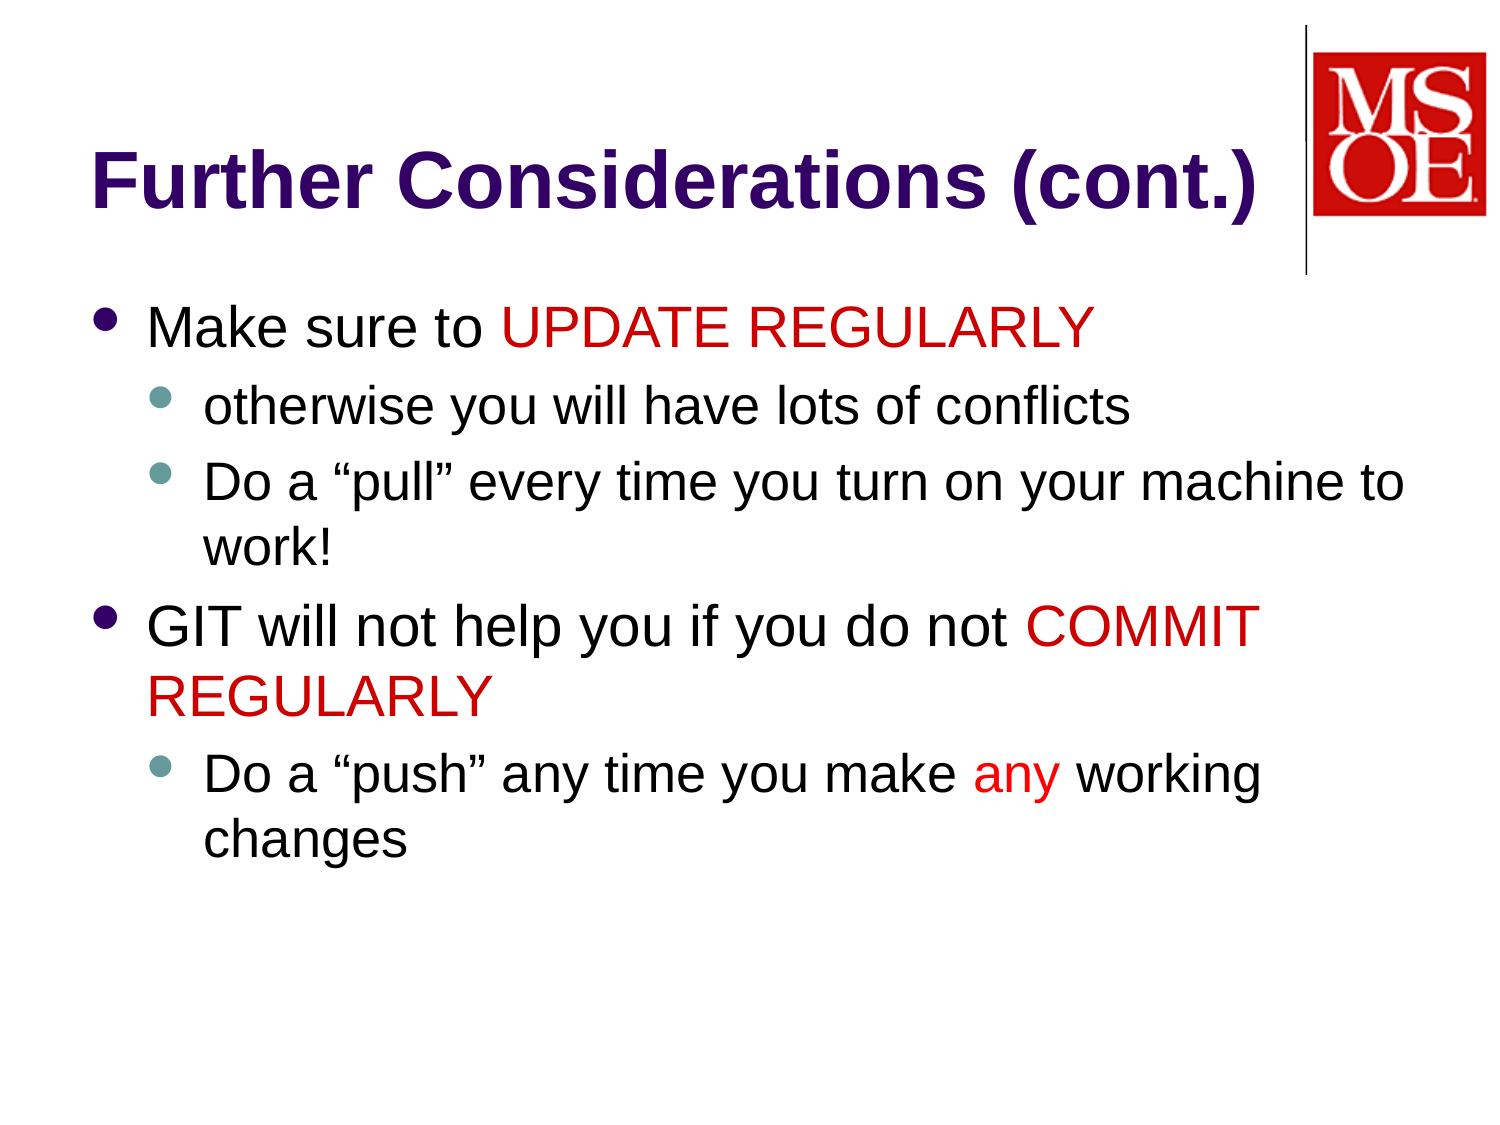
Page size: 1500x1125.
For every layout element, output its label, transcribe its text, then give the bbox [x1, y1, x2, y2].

title Further Considerations (cont.) [75, 20, 1313, 233]
list Make sure to UPDATE REGULARLY otherwise you will have lots of conflicts Do a “pull” every time you turn on your machine to work! GIT will not help you if you do not COMMIT REGULARLY Do a “push” any time you make any working changes [75, 282, 1425, 1006]
picture [1313, 37, 1488, 232]
